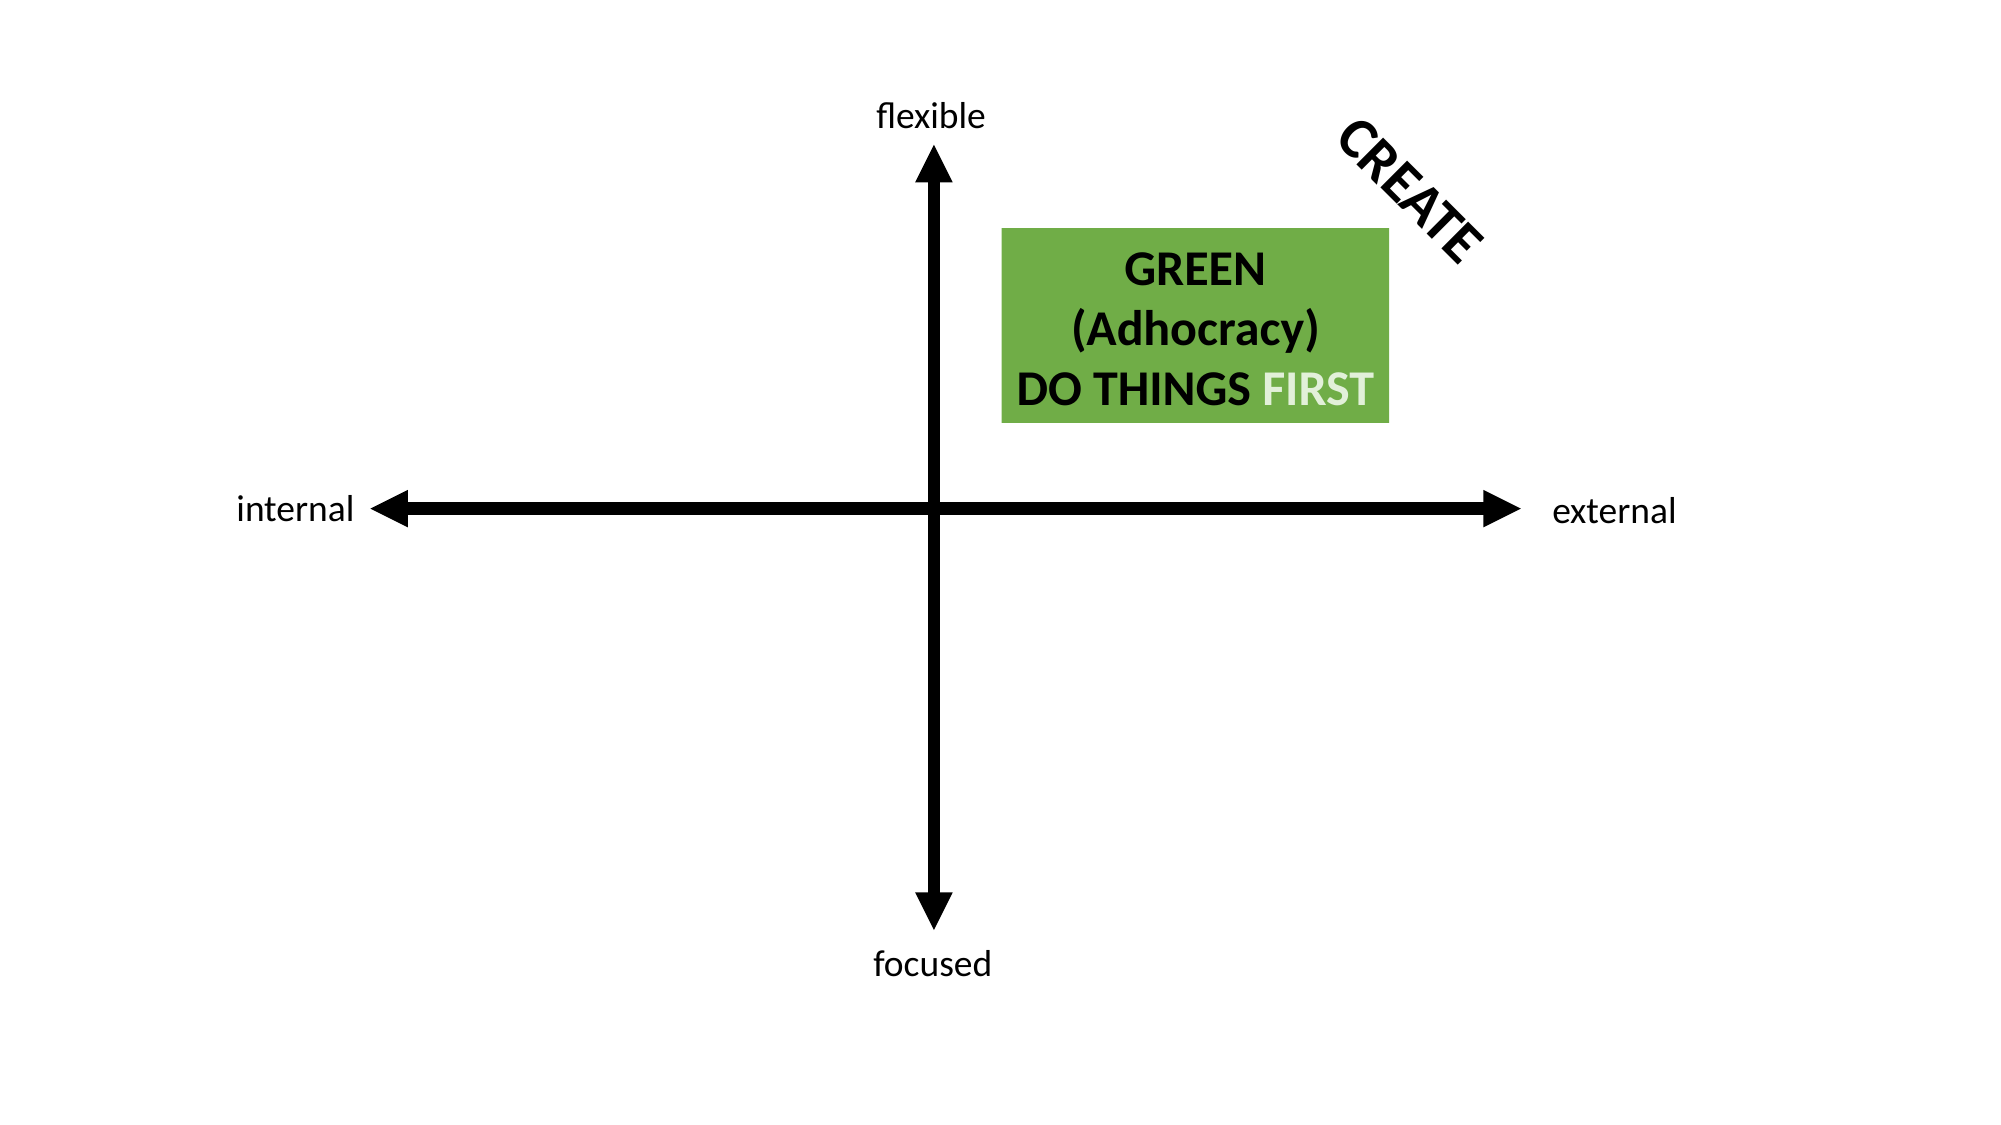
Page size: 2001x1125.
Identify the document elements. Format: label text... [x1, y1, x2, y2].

text_box external [1537, 478, 1692, 539]
text_box GREEN (Adhocracy) DO THINGS FIRST [1001, 228, 1390, 423]
text_box flexible [861, 84, 1001, 144]
text_box internal [221, 476, 370, 537]
text_box CREATE [1309, 83, 1517, 291]
text_box focused [858, 931, 1008, 992]
